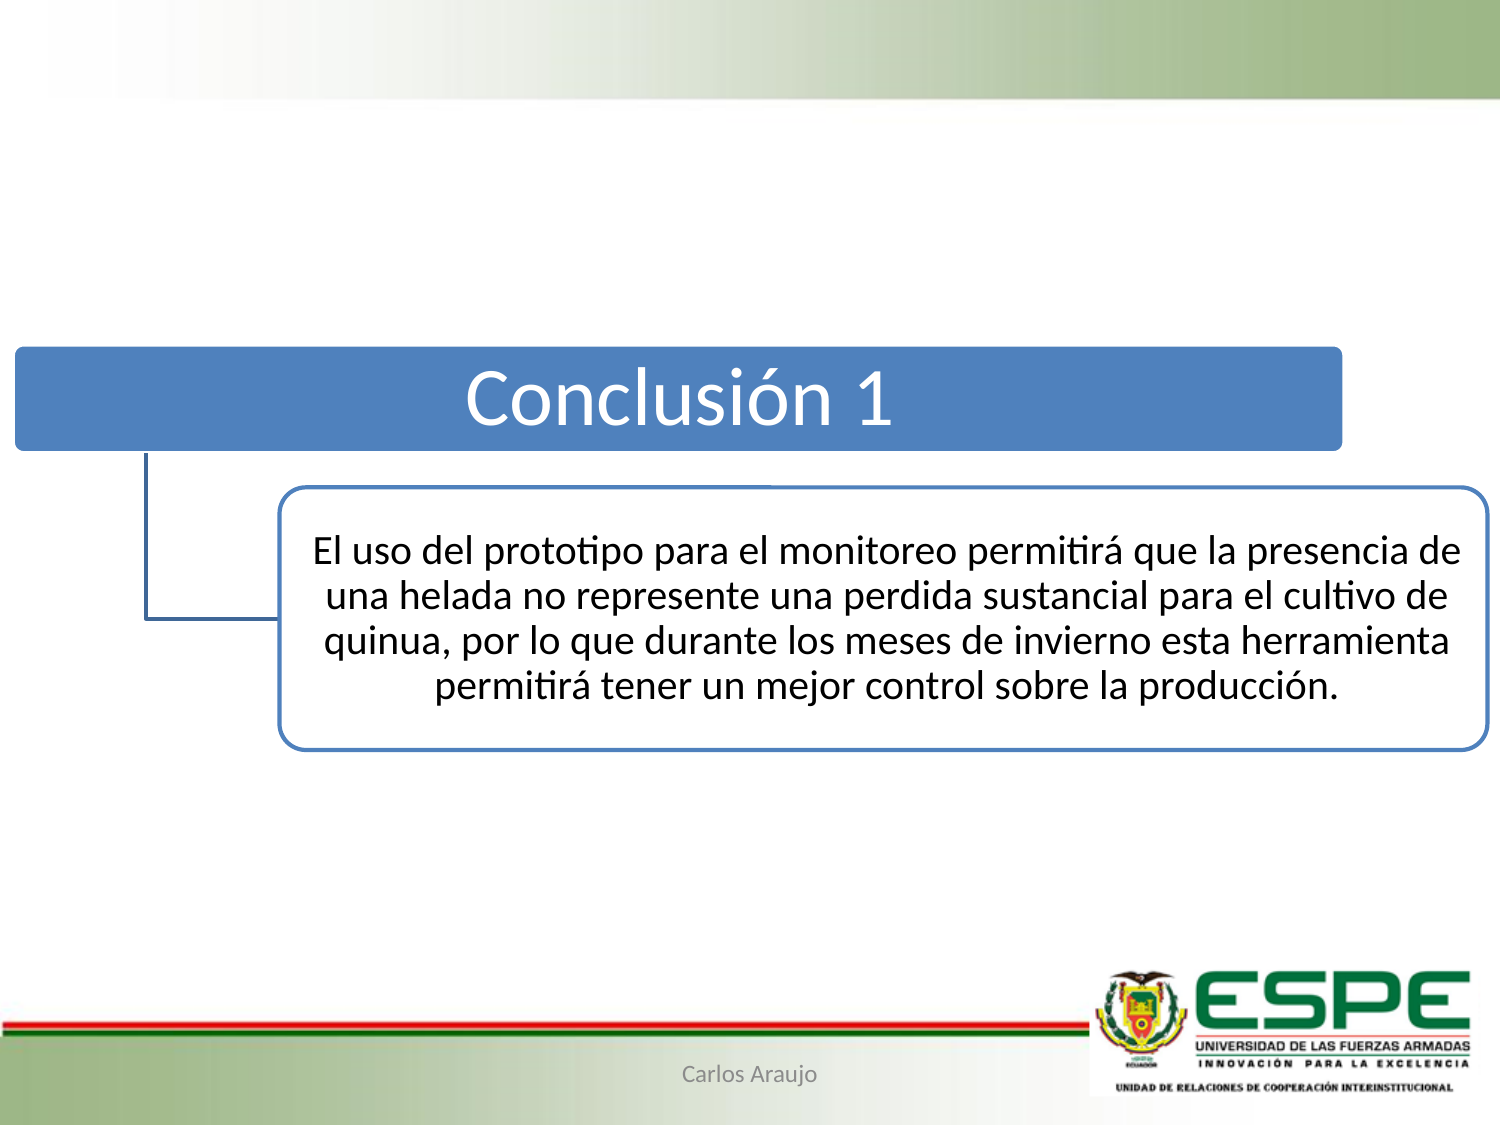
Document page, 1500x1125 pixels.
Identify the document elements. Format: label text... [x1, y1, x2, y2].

picture [0, 0, 1500, 1125]
footer Carlos Araujo [512, 1042, 988, 1103]
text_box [12, 124, 1488, 963]
